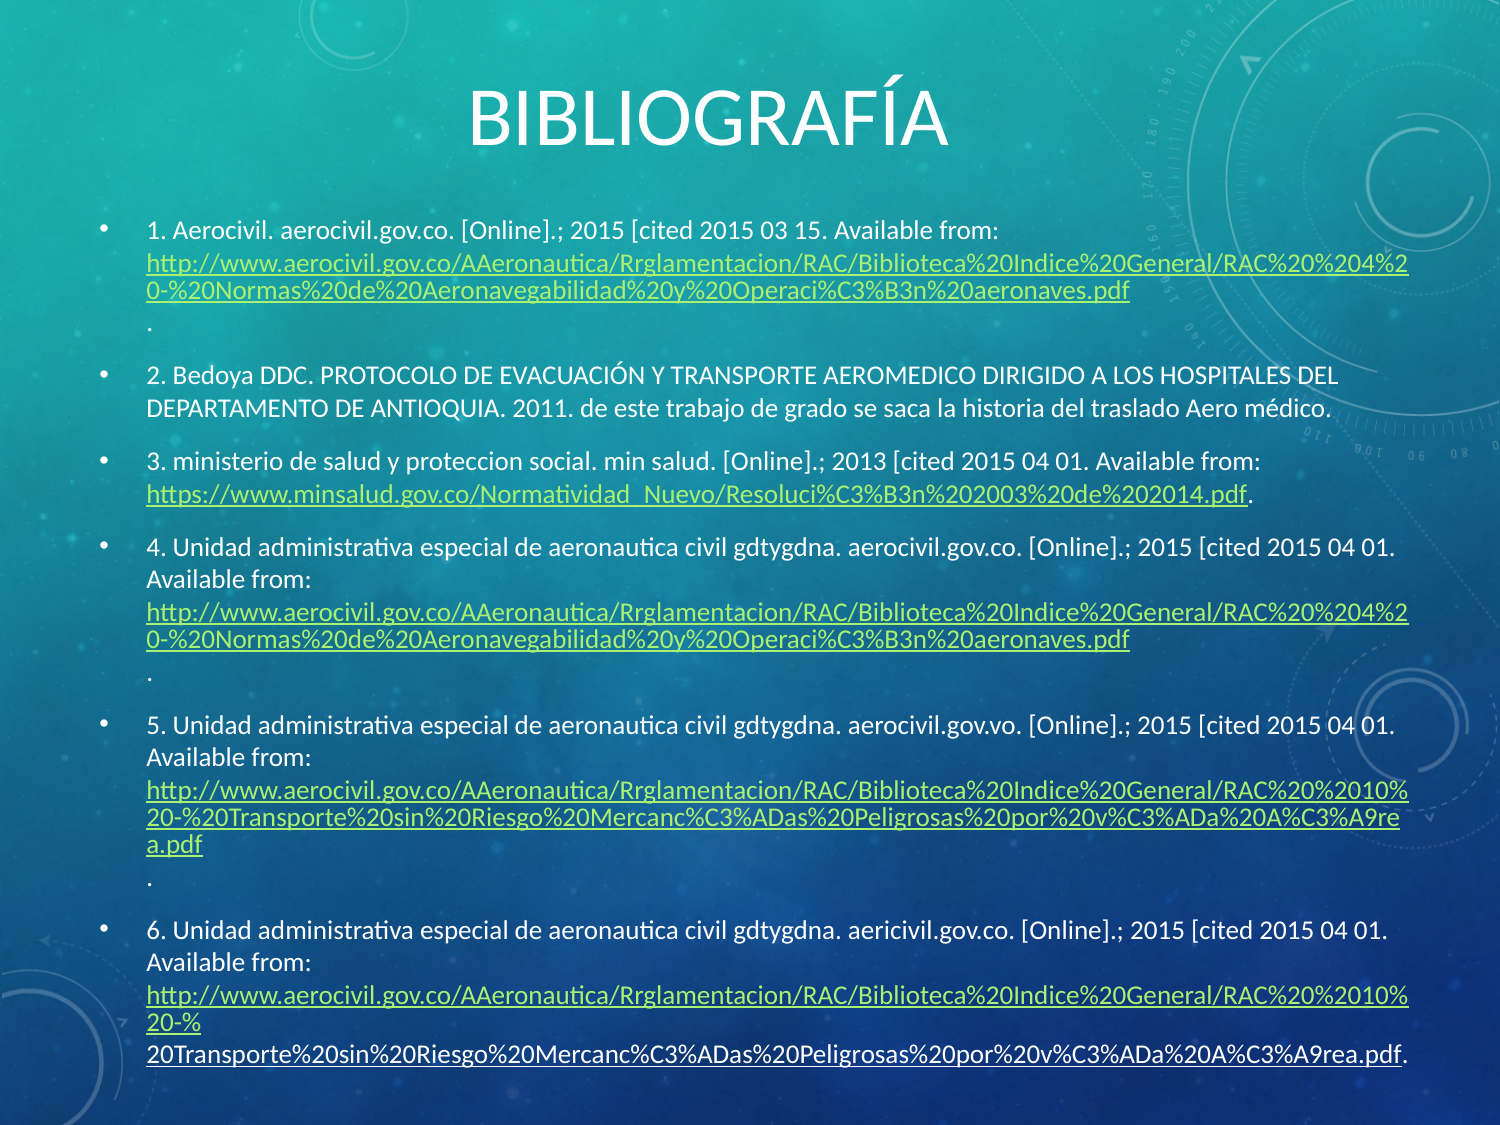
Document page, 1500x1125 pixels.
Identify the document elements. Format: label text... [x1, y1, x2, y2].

title BIBLIOGRAFÍA [84, 64, 1333, 160]
list 1. Aerocivil. aerocivil.gov.co. [Online].; 2015 [cited 2015 03 15. Available from: http://www.aerocivil.gov.co/AAeronautica/Rrglamentacion/RAC/Biblioteca%20Indice%20General/RAC%20%204%20-%20Normas%20de%20Aeronavegabilidad%20y%20Operaci%C3%B3n%20aeronaves.pdf. 2. Bedoya DDC. PROTOCOLO DE EVACUACIÓN Y TRANSPORTE AEROMEDICO DIRIGIDO A LOS HOSPITALES DEL DEPARTAMENTO DE ANTIOQUIA. 2011. de este trabajo de grado se saca la historia del traslado Aero médico. 3. ministerio de salud y proteccion social. min salud. [Online].; 2013 [cited 2015 04 01. Available from: https://www.minsalud.gov.co/Normatividad_Nuevo/Resoluci%C3%B3n%202003%20de%202014.pdf. 4. Unidad administrativa especial de aeronautica civil gdtygdna. aerocivil.gov.co. [Online].; 2015 [cited 2015 04 01. Available from: http://www.aerocivil.gov.co/AAeronautica/Rrglamentacion/RAC/Biblioteca%20Indice%20General/RAC%20%204%20-%20Normas%20de%20Aeronavegabilidad%20y%20Operaci%C3%B3n%20aeronaves.pdf. 5. Unidad administrativa especial de aeronautica civil gdtygdna. aerocivil.gov.vo. [Online].; 2015 [cited 2015 04 01. Available from: http://www.aerocivil.gov.co/AAeronautica/Rrglamentacion/RAC/Biblioteca%20Indice%20General/RAC%20%2010%20-%20Transporte%20sin%20Riesgo%20Mercanc%C3%ADas%20Peligrosas%20por%20v%C3%ADa%20A%C3%A9rea.pdf. 6. Unidad administrativa especial de aeronautica civil gdtygdna. aericivil.gov.co. [Online].; 2015 [cited 2015 04 01. Available from: http://www.aerocivil.gov.co/AAeronautica/Rrglamentacion/RAC/Biblioteca%20Indice%20General/RAC%20%2010%20-%20Transporte%20sin%20Riesgo%20Mercanc%C3%ADas%20Peligrosas%20por%20v%C3%ADa%20A%C3%A9rea.pdf. [84, 204, 1427, 1029]
picture [0, 0, 1500, 1125]
